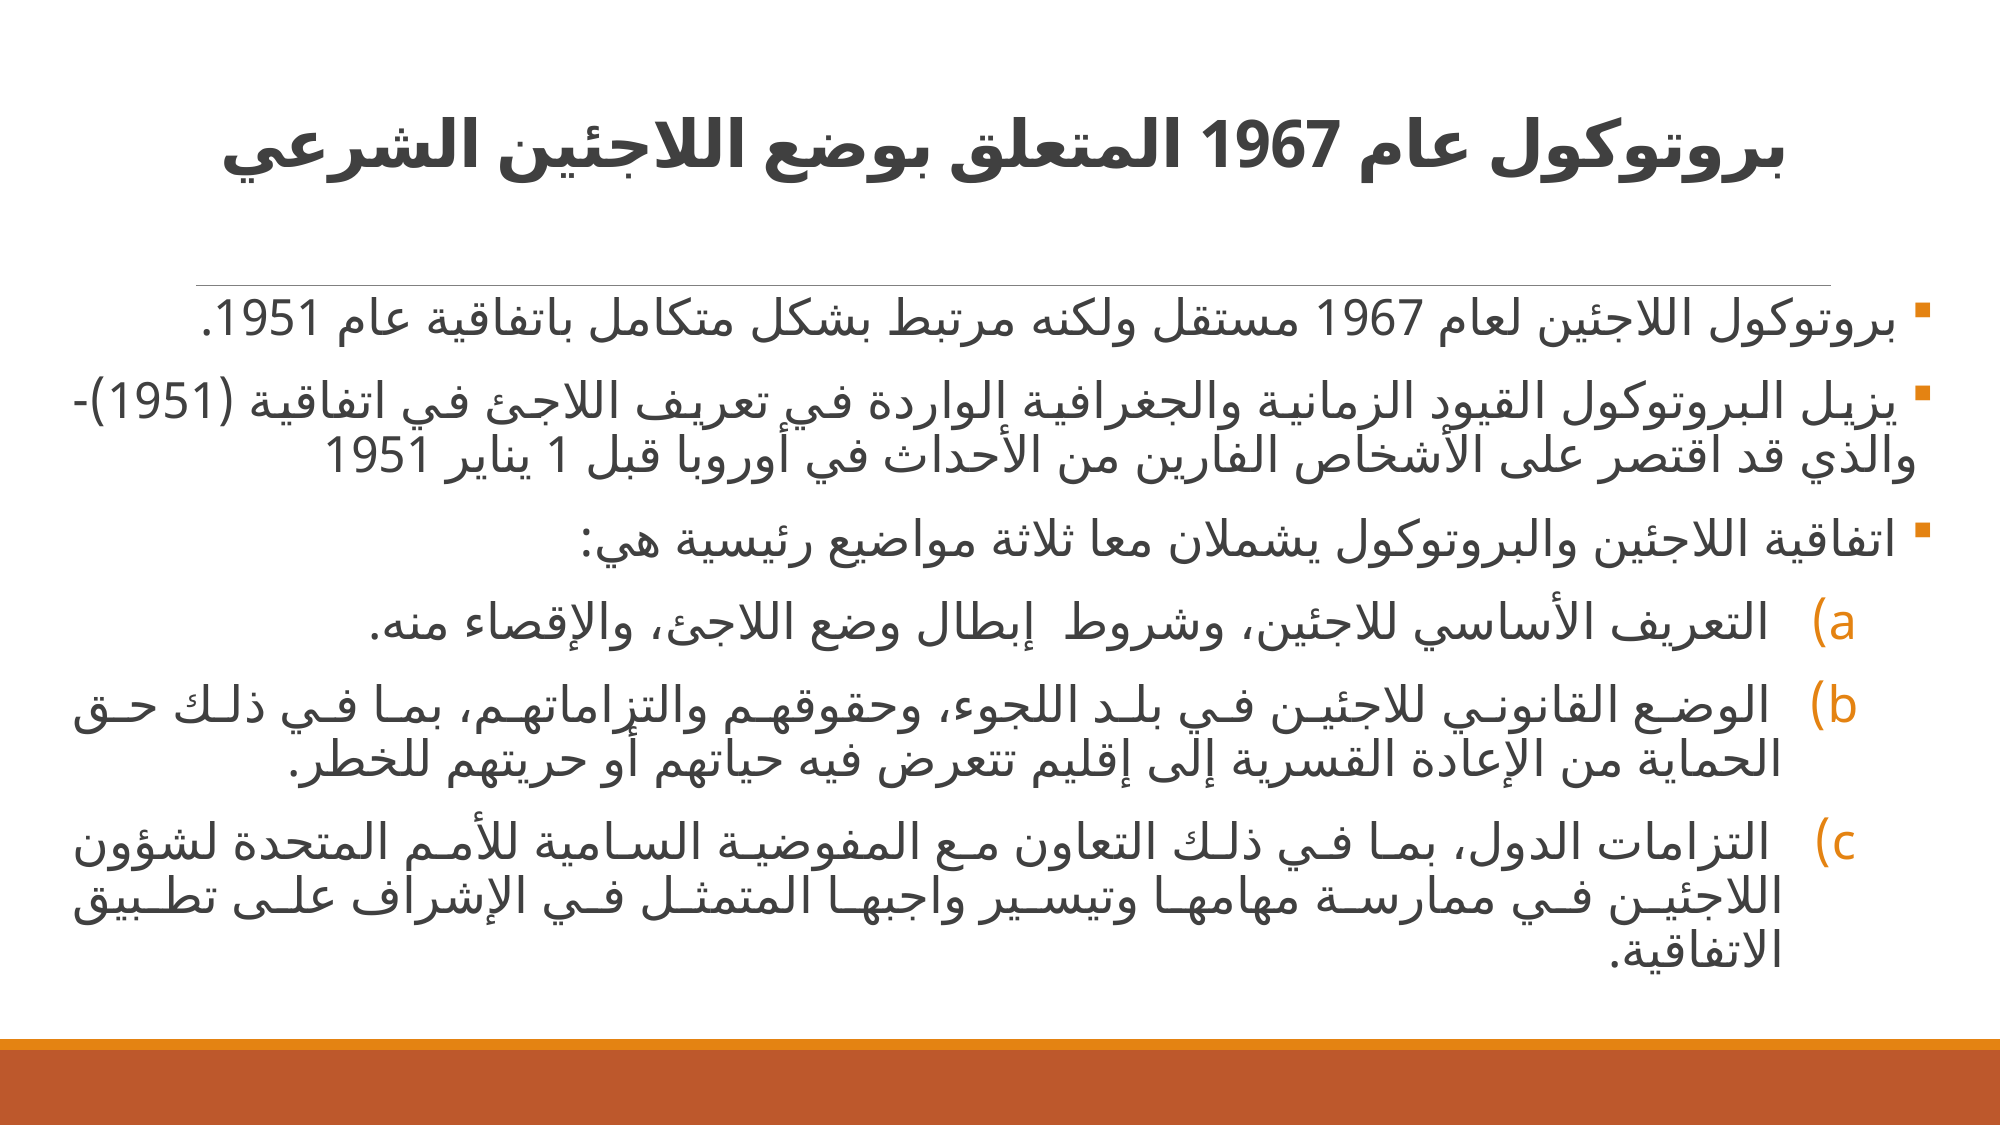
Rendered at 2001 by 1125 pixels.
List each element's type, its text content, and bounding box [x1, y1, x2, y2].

list بروتوكول اللاجئين لعام 1967 مستقل ولكنه مرتبط بشكل متكامل باتفاقية عام 1951. يزيل البروتوكول القيود الزمانية والجغرافية الواردة في تعريف اللاجئ في اتفاقية (1951)- والذي قد اقتصر على الأشخاص الفارين من الأحداث في أوروبا قبل 1 يناير 1951 اتفاقية اللاجئين والبروتوكول يشملان معا ثلاثة مواضيع رئيسية هي: التعريف الأساسي للاجئين، وشروط إبطال وضع اللاجئ، والإقصاء منه. الوضع القانوني للاجئين في بلد اللجوء، وحقوقهم والتزاماتهم، بما في ذلك حق الحماية من الإعادة القسرية إلى إقليم تتعرض فيه حياتهم أو حريتهم للخطر. التزامات الدول، بما في ذلك التعاون مع المفوضية السامية للأمم المتحدة لشؤون اللاجئين في ممارسة مهامها وتيسير واجبها المتمثل في الإشراف على تطبيق الاتفاقية. [72, 285, 1935, 1024]
title بروتوكول عام 1967 المتعلق بوضع اللاجئين الشرعي [180, 47, 1830, 189]
